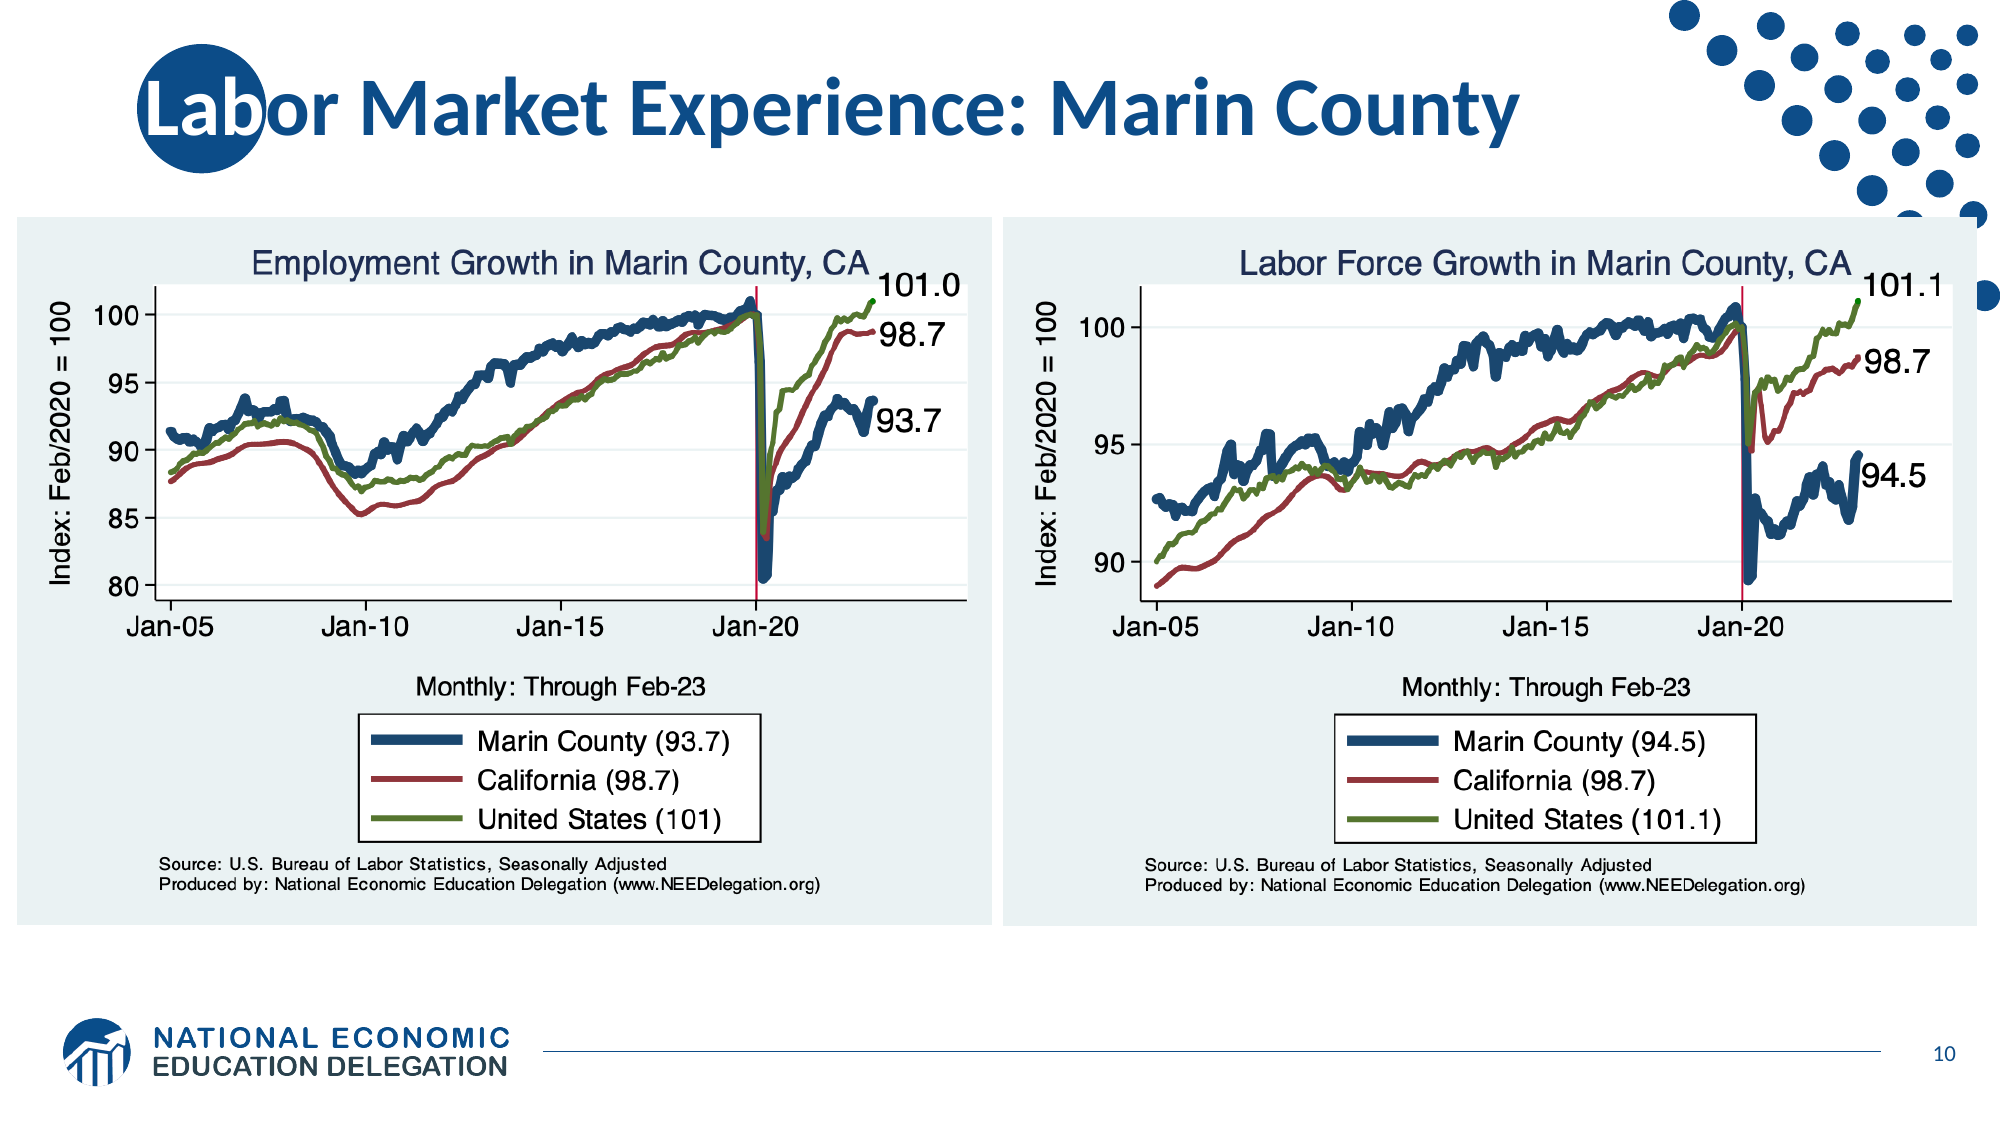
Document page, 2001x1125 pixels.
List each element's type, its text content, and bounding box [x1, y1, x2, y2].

picture [1003, 217, 1977, 926]
title Labor Market Experience: Marin County [129, 0, 1855, 218]
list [17, 217, 992, 925]
picture [55, 1013, 520, 1091]
slide_number 10 [1521, 1022, 1972, 1082]
